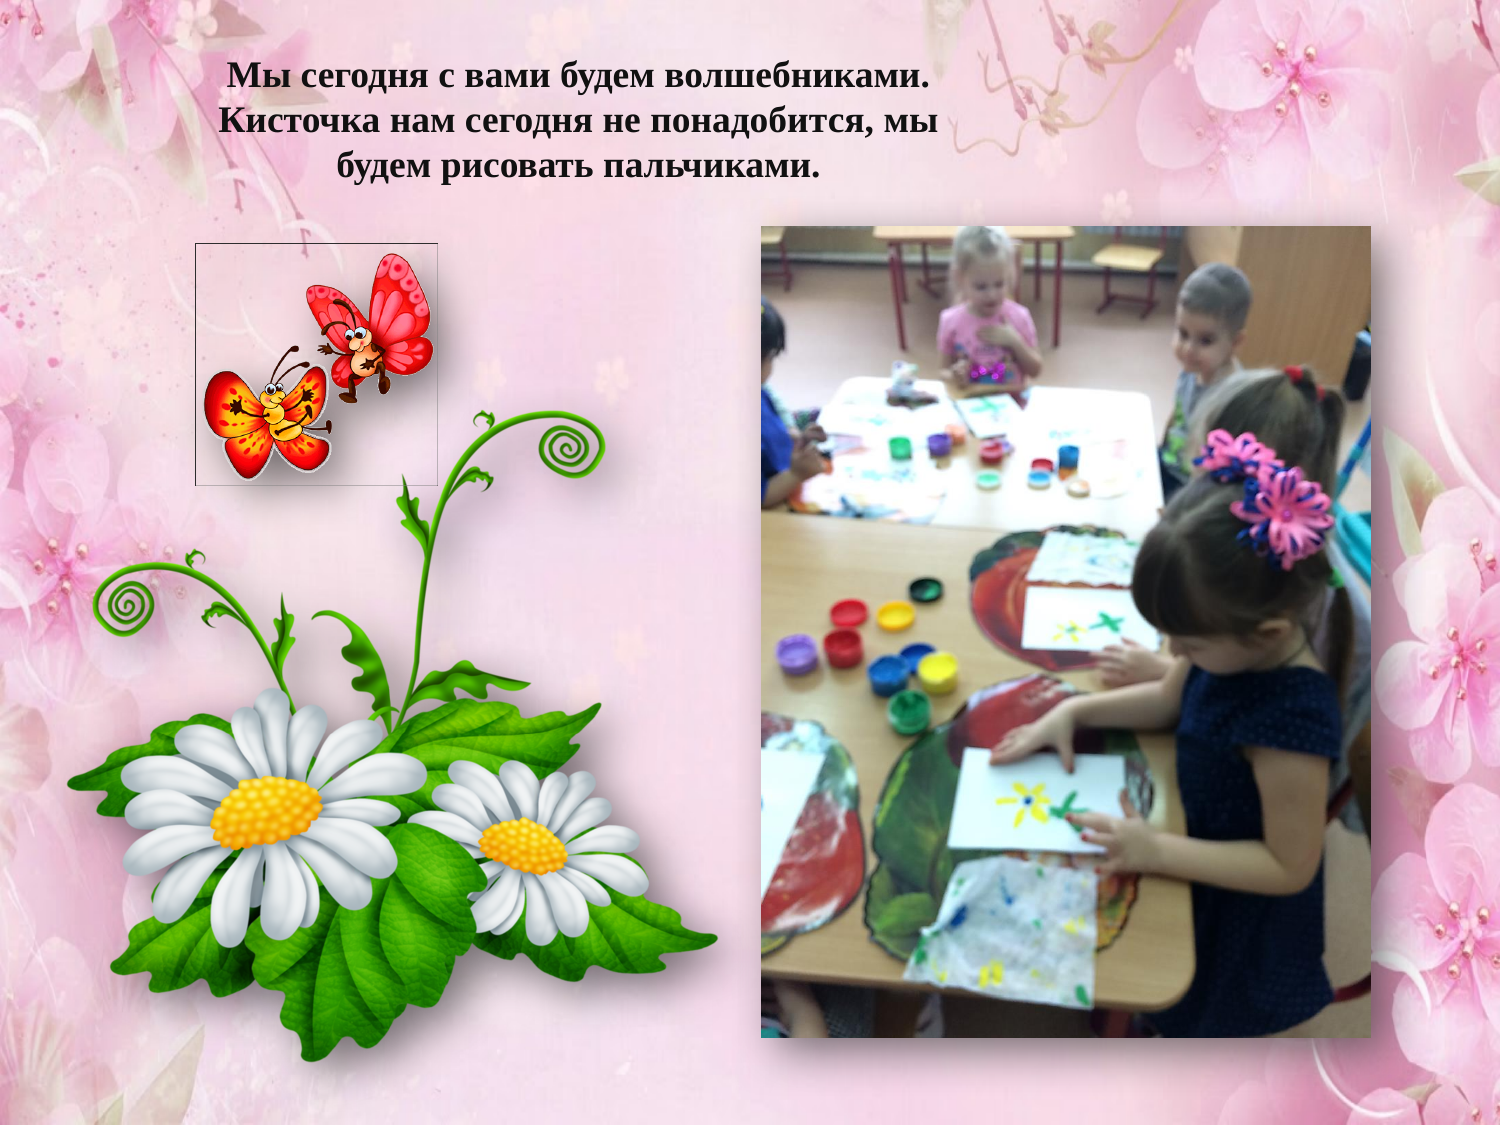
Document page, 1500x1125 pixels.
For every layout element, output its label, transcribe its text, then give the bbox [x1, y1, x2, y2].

picture [0, 0, 1500, 1125]
text_box Мы сегодня с вами будем волшебниками. Кисточка нам сегодня не понадобится, мы будем рисовать пальчиками. [194, 42, 963, 193]
